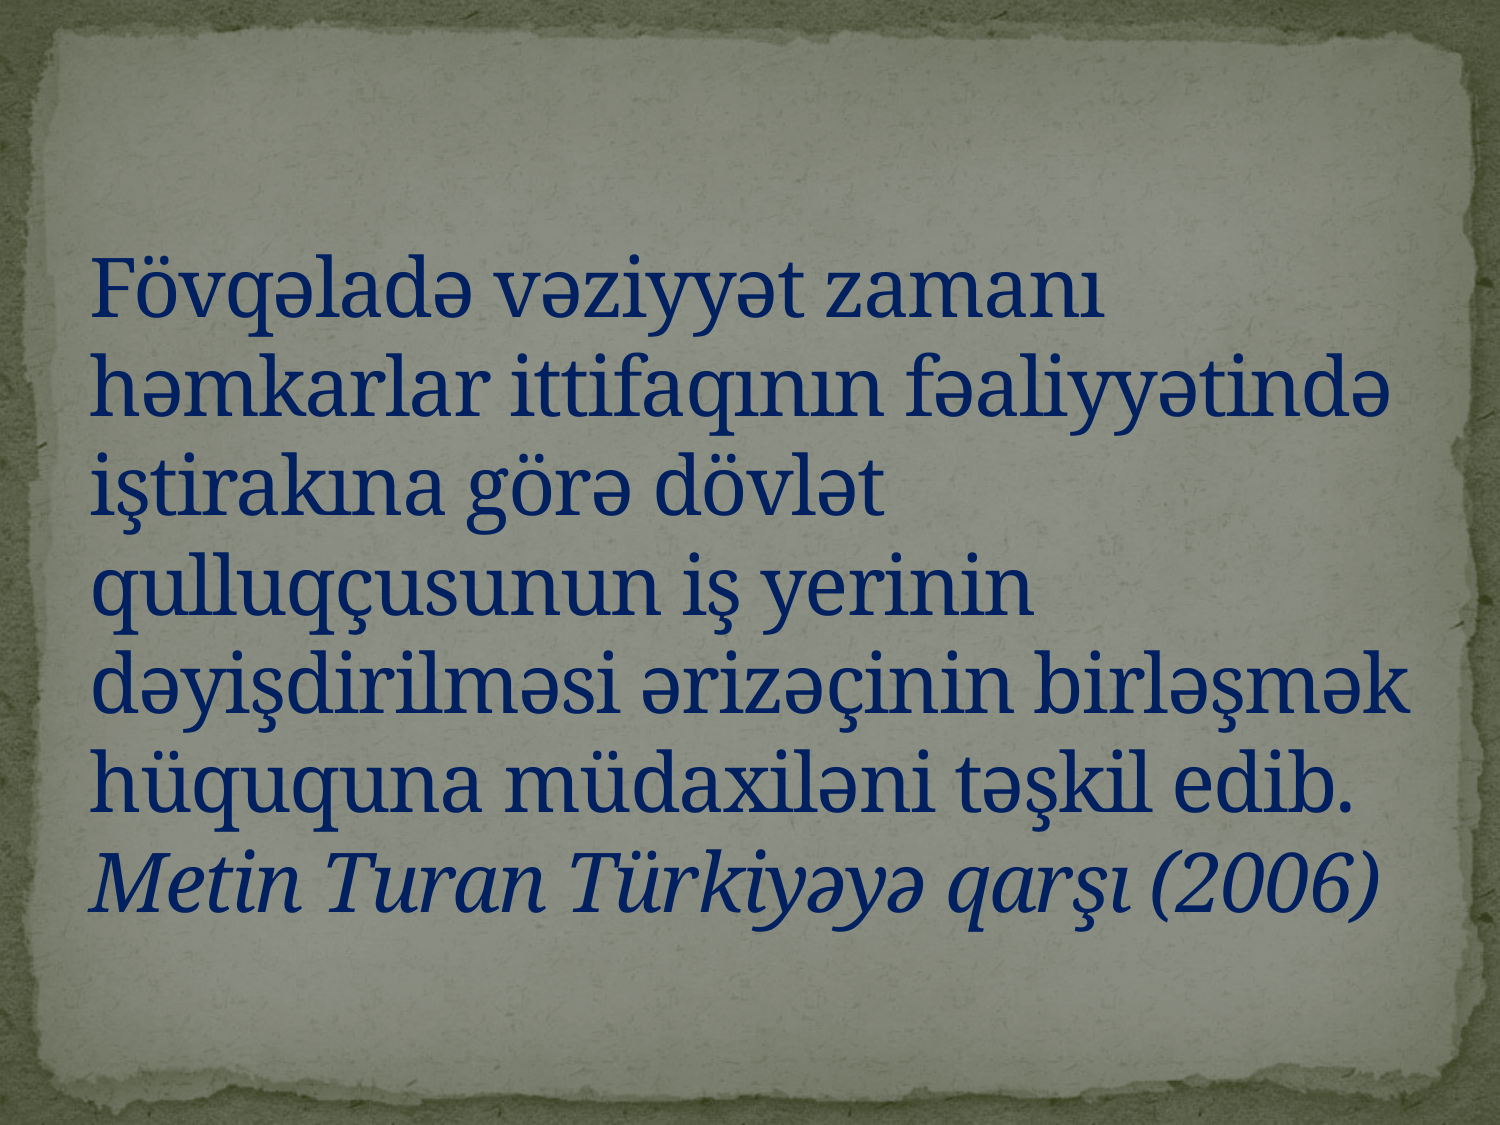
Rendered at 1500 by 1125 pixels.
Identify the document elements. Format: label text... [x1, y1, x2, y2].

title Fövqəladə vəziyyət zamanı həmkarlar ittifaqının fəaliyyətində iştirakına görə dövlət qulluqçusunun iş yerinin dəyişdirilməsi ərizəçinin birləşmək hüququna müdaxiləni təşkil edib. Metin Turan Türkiyəyə qarşı (2006) [74, 24, 1425, 1035]
